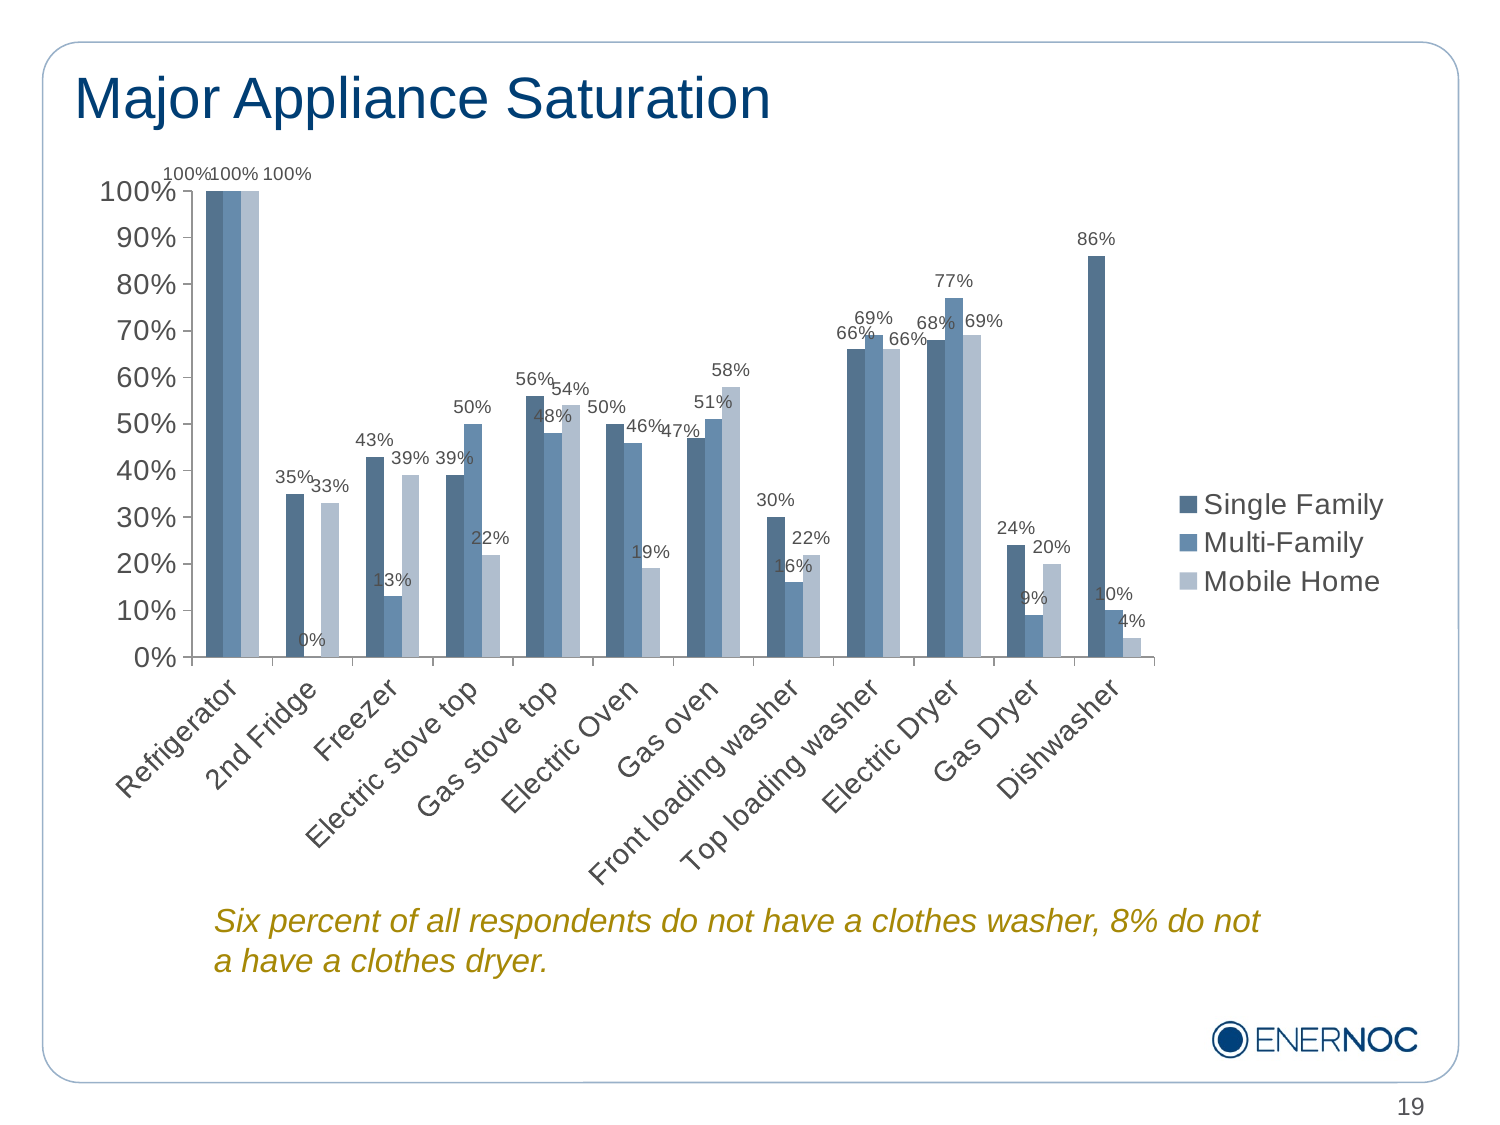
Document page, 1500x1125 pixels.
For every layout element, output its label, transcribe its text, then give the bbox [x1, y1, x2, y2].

picture [1204, 1016, 1421, 1061]
chart [78, 163, 1408, 912]
text_box Six percent of all respondents do not have a clothes washer, 8% do not a have a clothes dryer. [198, 920, 1297, 987]
title Major Appliance Saturation [74, 59, 1404, 144]
